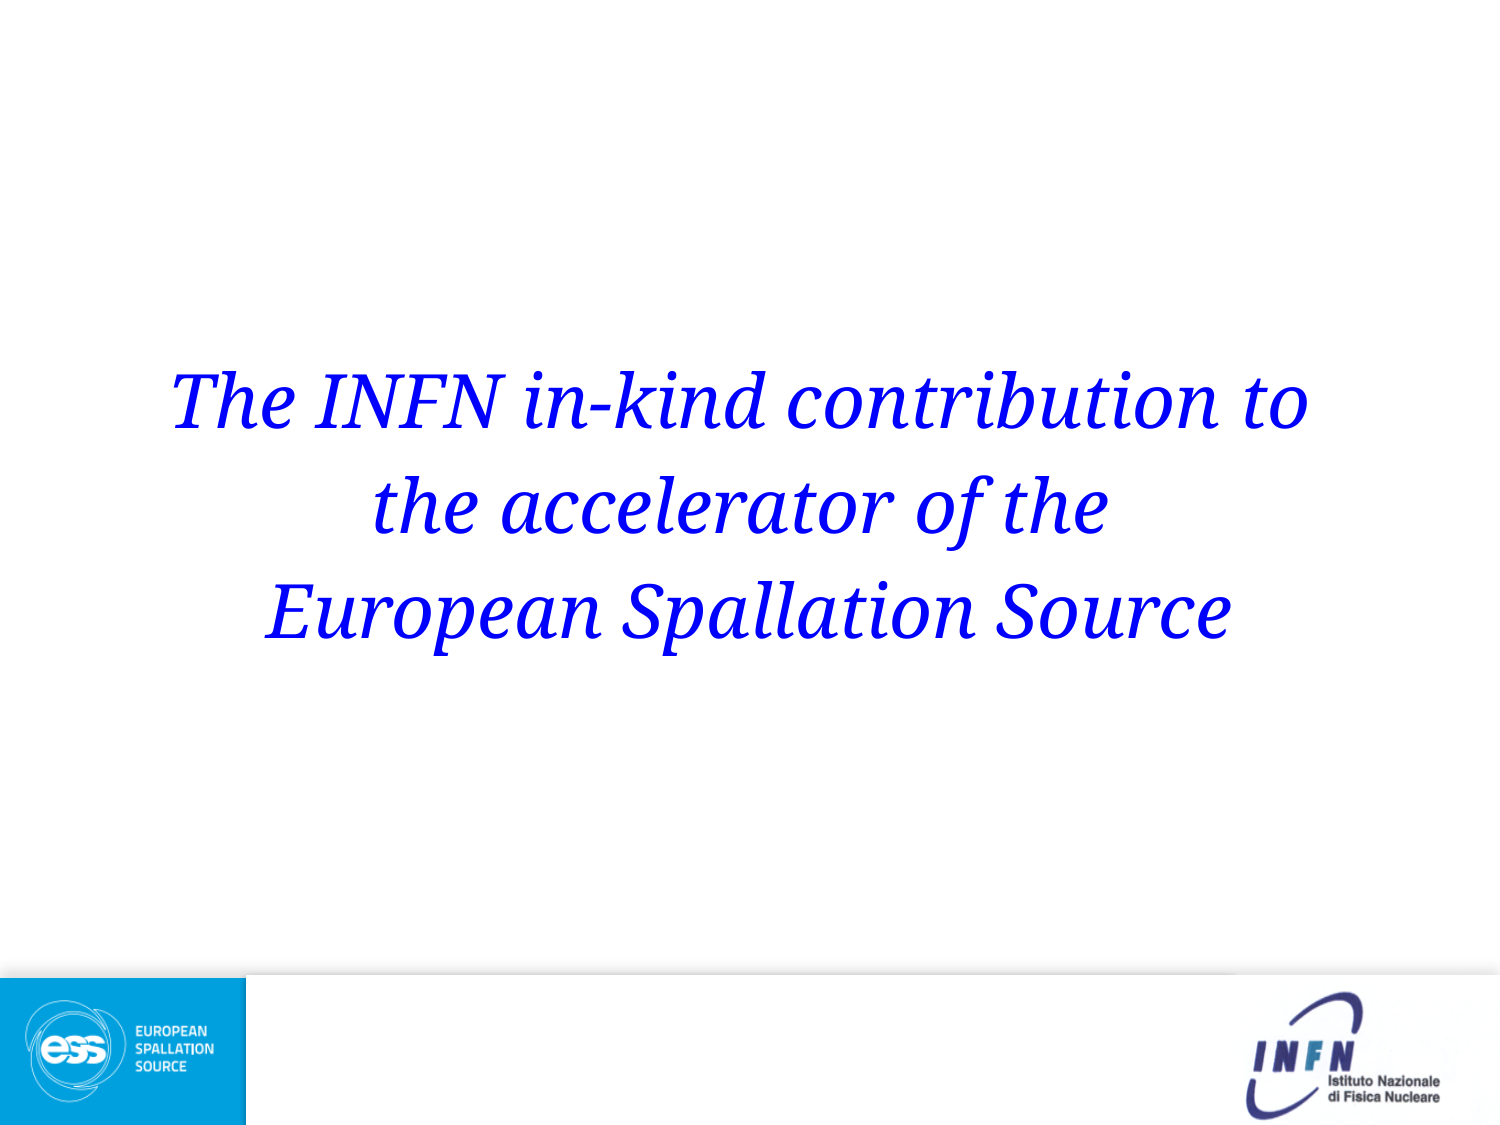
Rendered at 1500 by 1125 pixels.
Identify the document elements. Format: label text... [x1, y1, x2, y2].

list The INFN in-kind contribution to the accelerator of the European Spallation Source [0, 345, 1500, 616]
picture [1234, 975, 1500, 1125]
